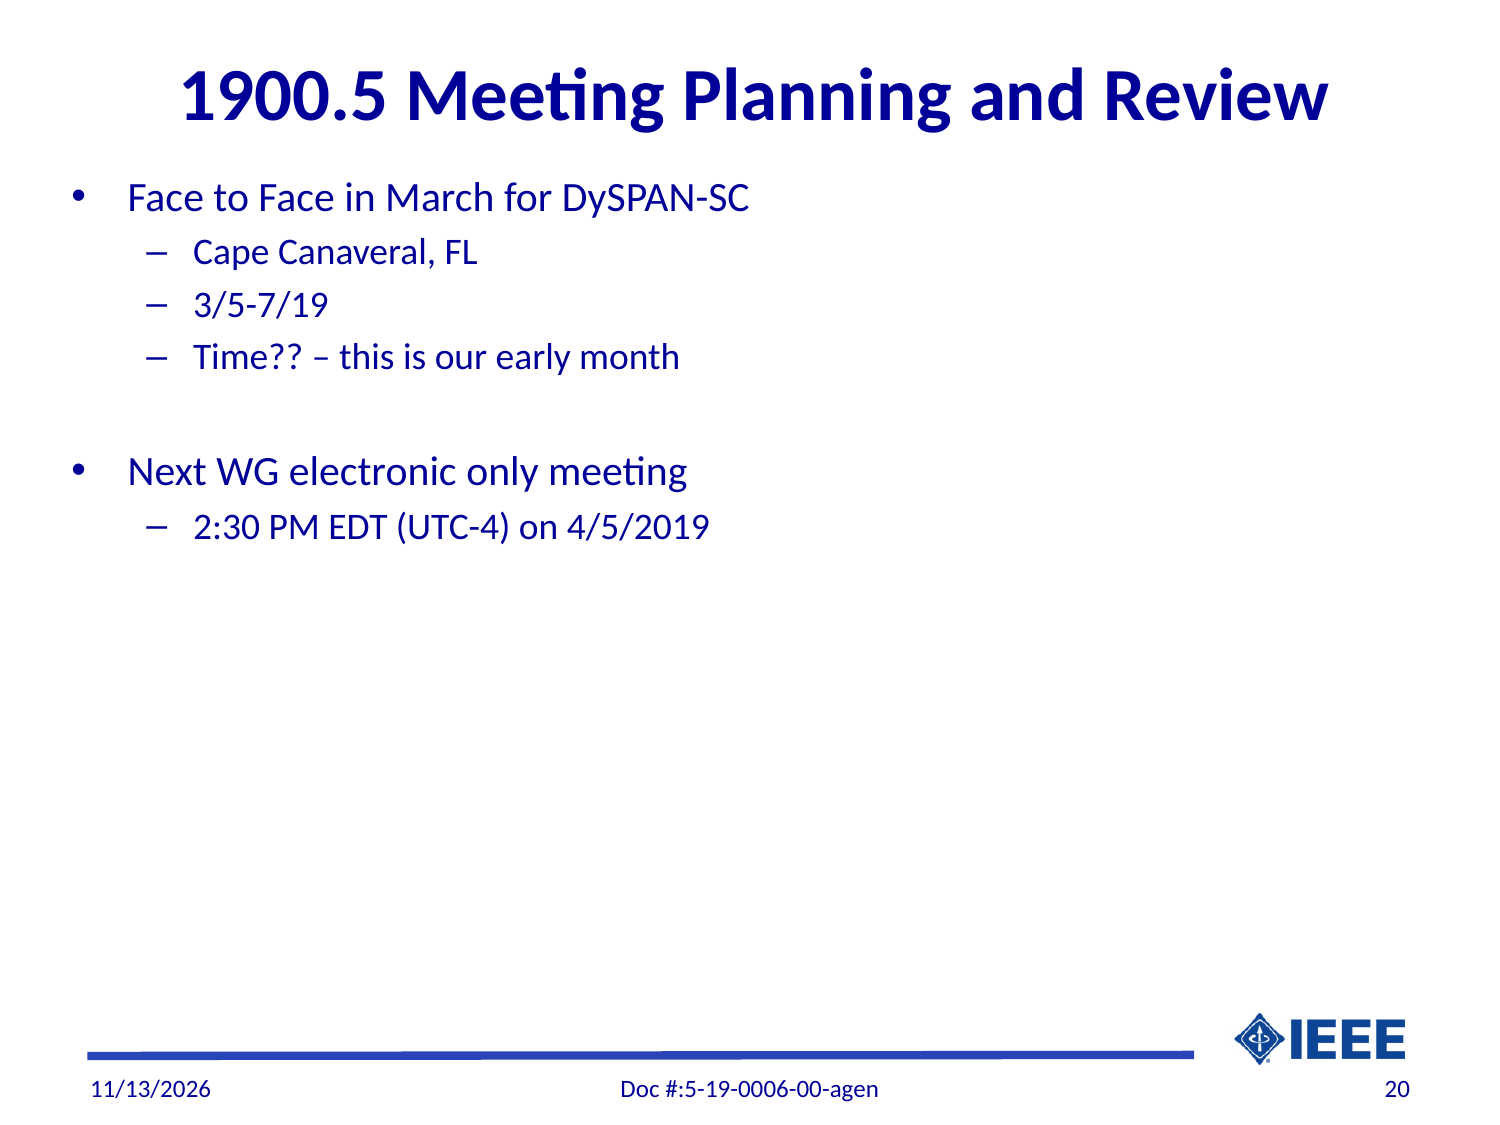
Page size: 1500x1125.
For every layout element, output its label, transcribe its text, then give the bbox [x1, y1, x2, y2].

footer Doc #:5-19-0006-00-agen [512, 1057, 988, 1118]
picture [1231, 1011, 1406, 1057]
title 1900.5 Meeting Planning and Review [79, 0, 1430, 162]
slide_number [75, 1057, 425, 1118]
slide_number 20 [1074, 1057, 1425, 1118]
list Face to Face in March for DySPAN-SC Cape Canaveral, FL 3/5-7/19 Time?? – this is our early month Next WG electronic only meeting 2:30 PM EDT (UTC-4) on 4/5/2019 [56, 162, 1432, 905]
